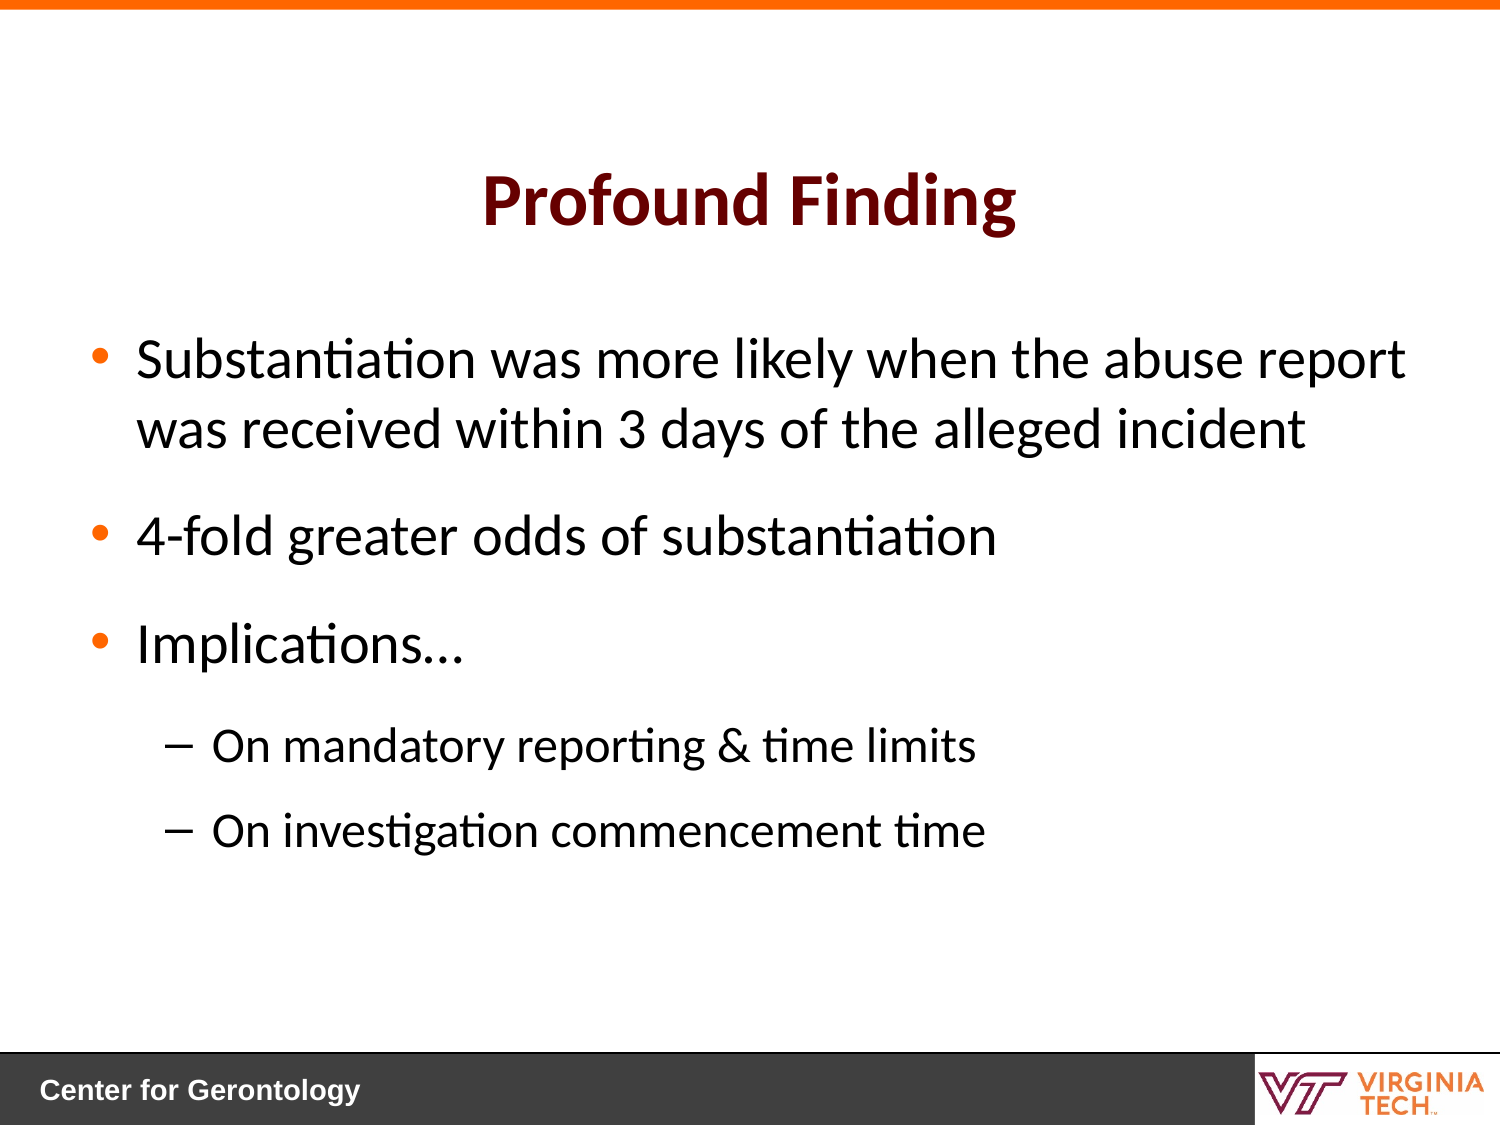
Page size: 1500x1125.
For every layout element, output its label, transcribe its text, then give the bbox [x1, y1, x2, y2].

picture [1258, 1072, 1484, 1115]
title Profound Finding [75, 137, 1425, 255]
list Substantiation was more likely when the abuse report was received within 3 days of the alleged incident 4-fold greater odds of substantiation Implications… On mandatory reporting & time limits On investigation commencement time [75, 312, 1425, 1005]
